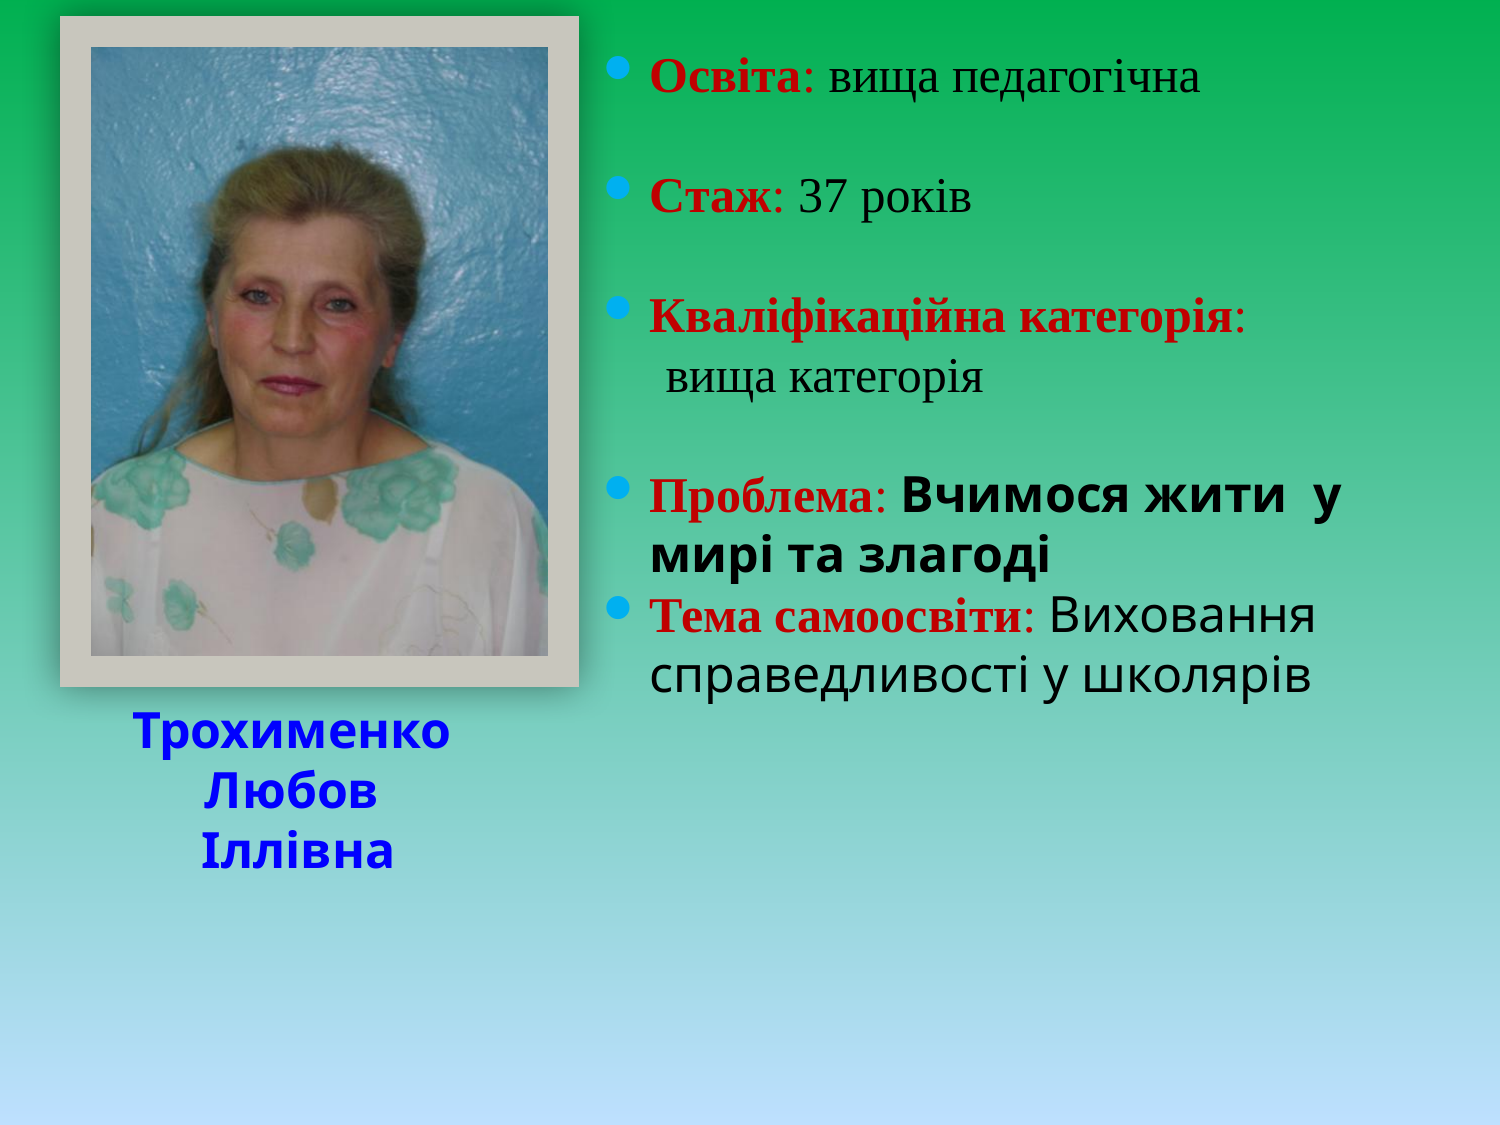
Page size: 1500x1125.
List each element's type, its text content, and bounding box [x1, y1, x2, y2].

text_box Освіта: вища педагогічна Стаж: 37 років Кваліфікаційна категорія: вища категорія Проблема: Вчимося жити у мирі та злагоді Тема самоосвіти: Виховання справедливості у школярів [574, 35, 1477, 727]
text_box Трохименко Любов Іллівна [58, 691, 539, 887]
picture [90, 46, 549, 657]
